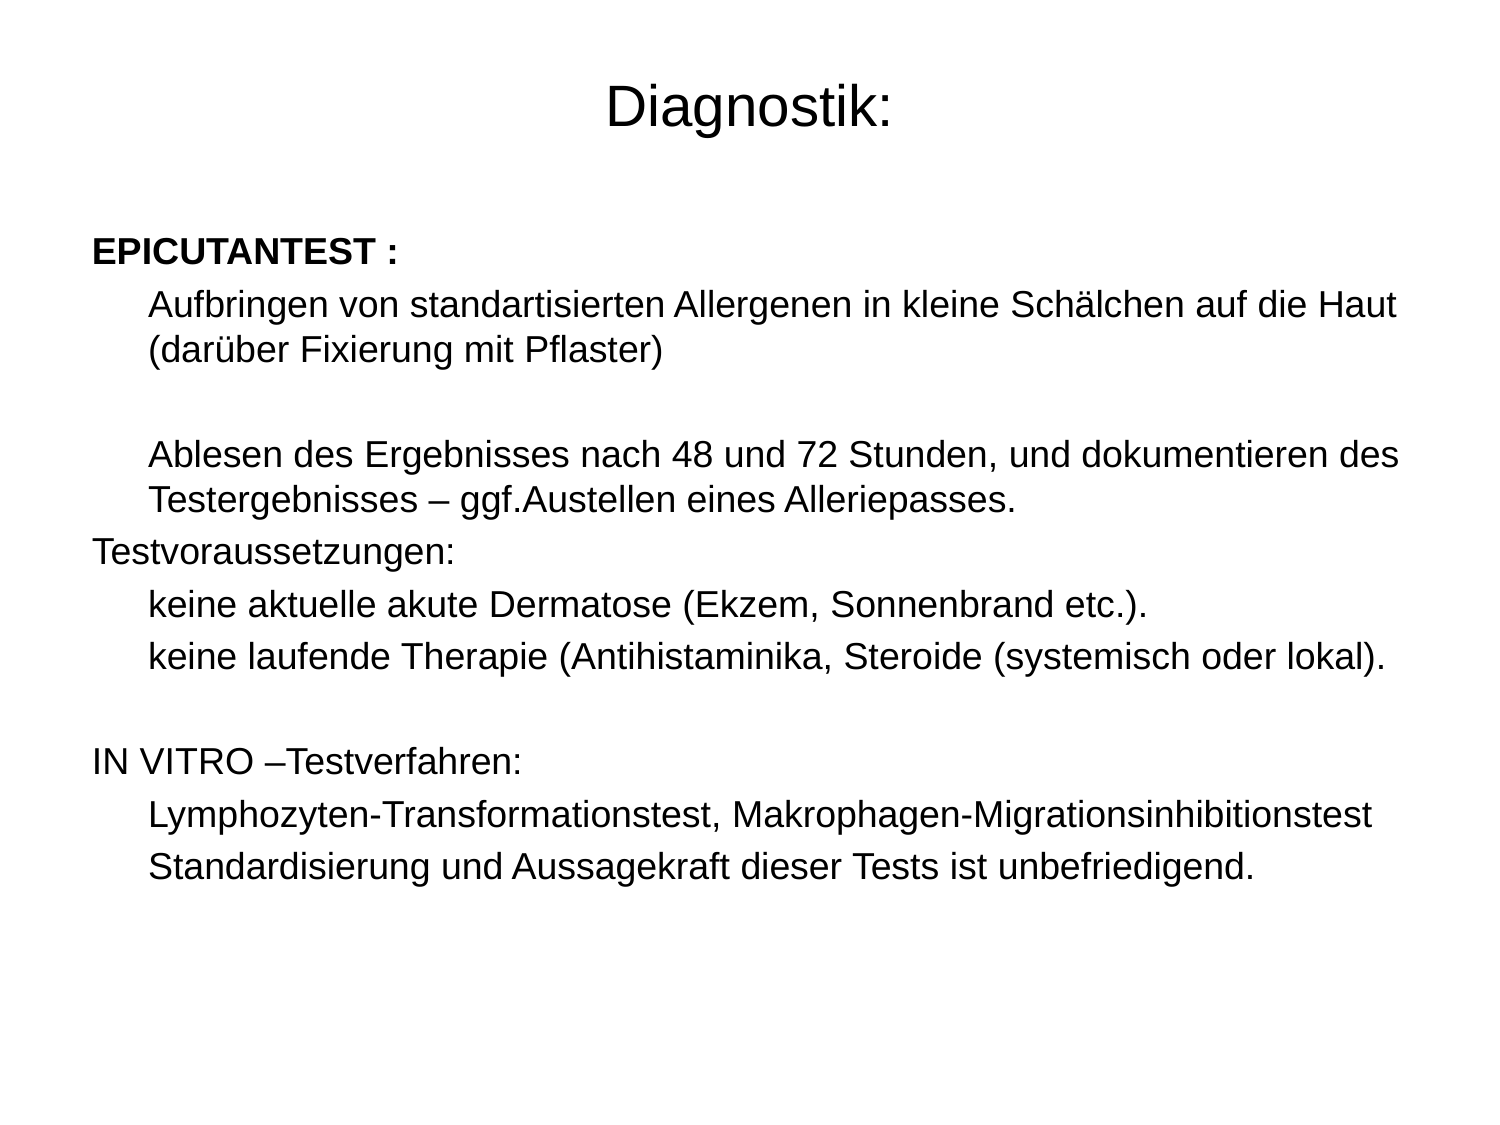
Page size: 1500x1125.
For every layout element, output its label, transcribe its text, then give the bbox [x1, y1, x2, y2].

list EPICUTANTEST : Aufbringen von standartisierten Allergenen in kleine Schälchen auf die Haut (darüber Fixierung mit Pflaster) Ablesen des Ergebnisses nach 48 und 72 Stunden, und dokumentieren des Testergebnisses – ggf.Austellen eines Alleriepasses. Testvoraussetzungen: keine aktuelle akute Dermatose (Ekzem, Sonnenbrand etc.). keine laufende Therapie (Antihistaminika, Steroide (systemisch oder lokal). IN VITRO –Testverfahren: Lymphozyten-Transformationstest, Makrophagen-Migrationsinhibitionstest Standardisierung und Aussagekraft dieser Tests ist unbefriedigend. [76, 220, 1427, 1024]
title Diagnostik: [75, 45, 1425, 161]
